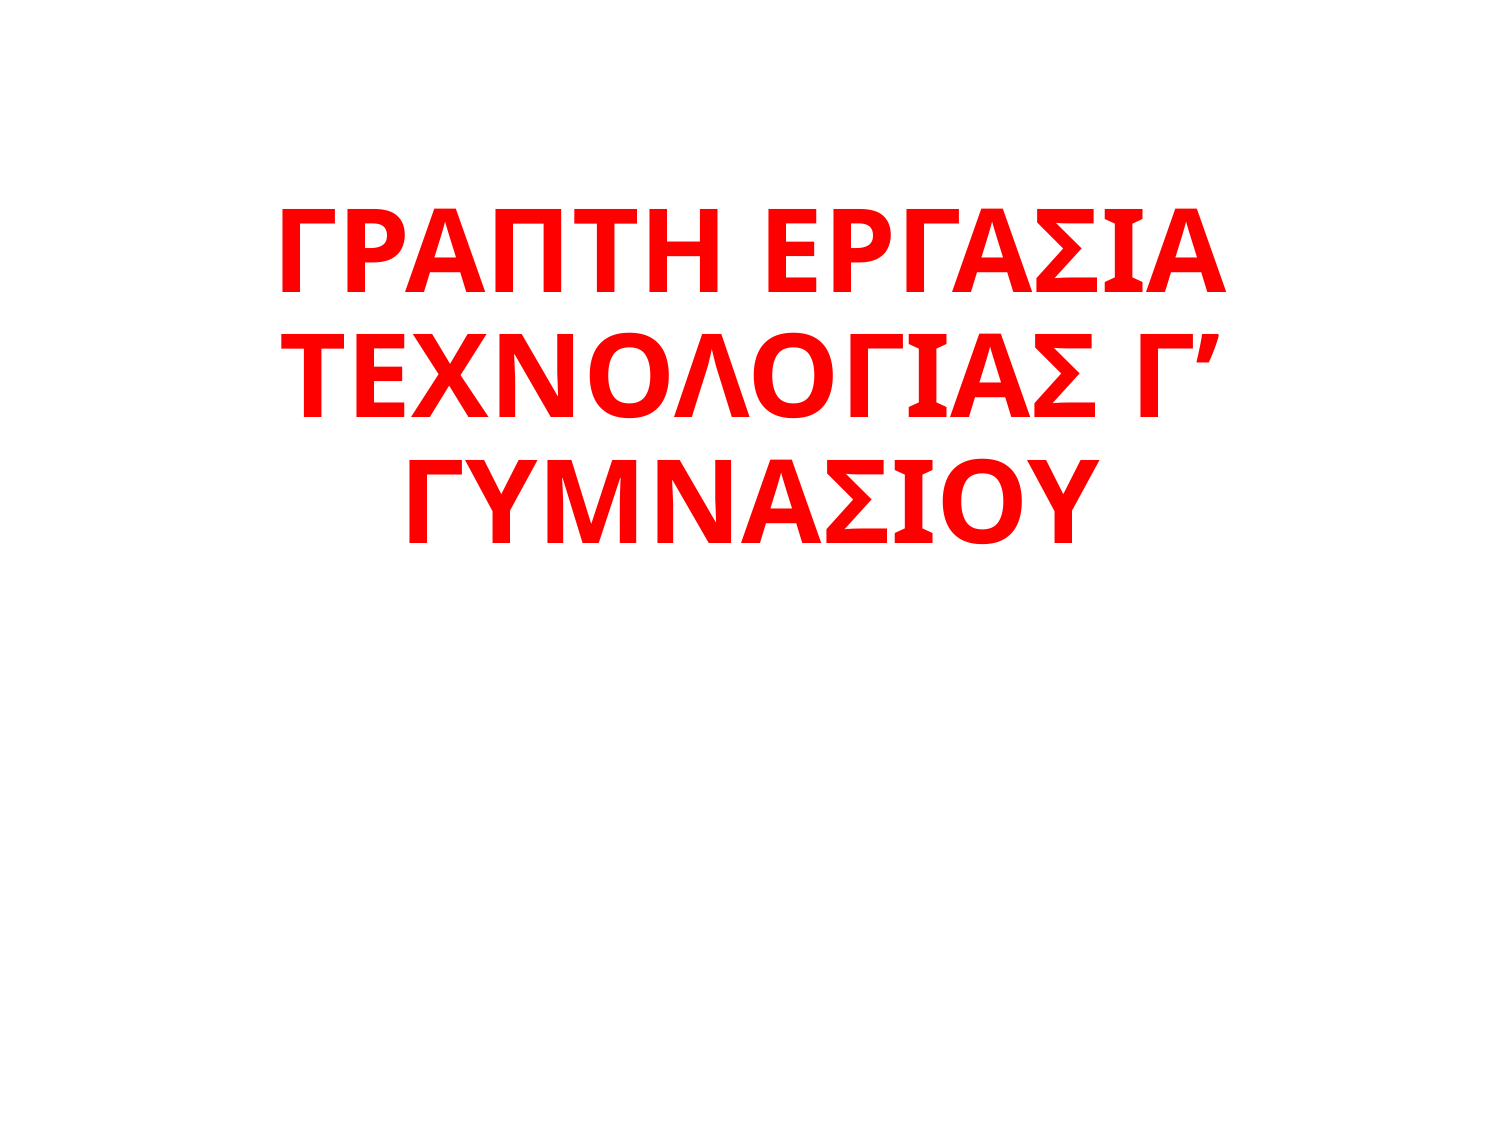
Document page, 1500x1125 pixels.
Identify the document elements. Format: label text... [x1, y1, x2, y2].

title ΓΡΑΠΤΗ ΕΡΓΑΣΙΑ ΤΕΧΝΟΛΟΓΙΑΣ Γ’ ΓΥΜΝΑΣΙΟΥ [112, 184, 1388, 576]
